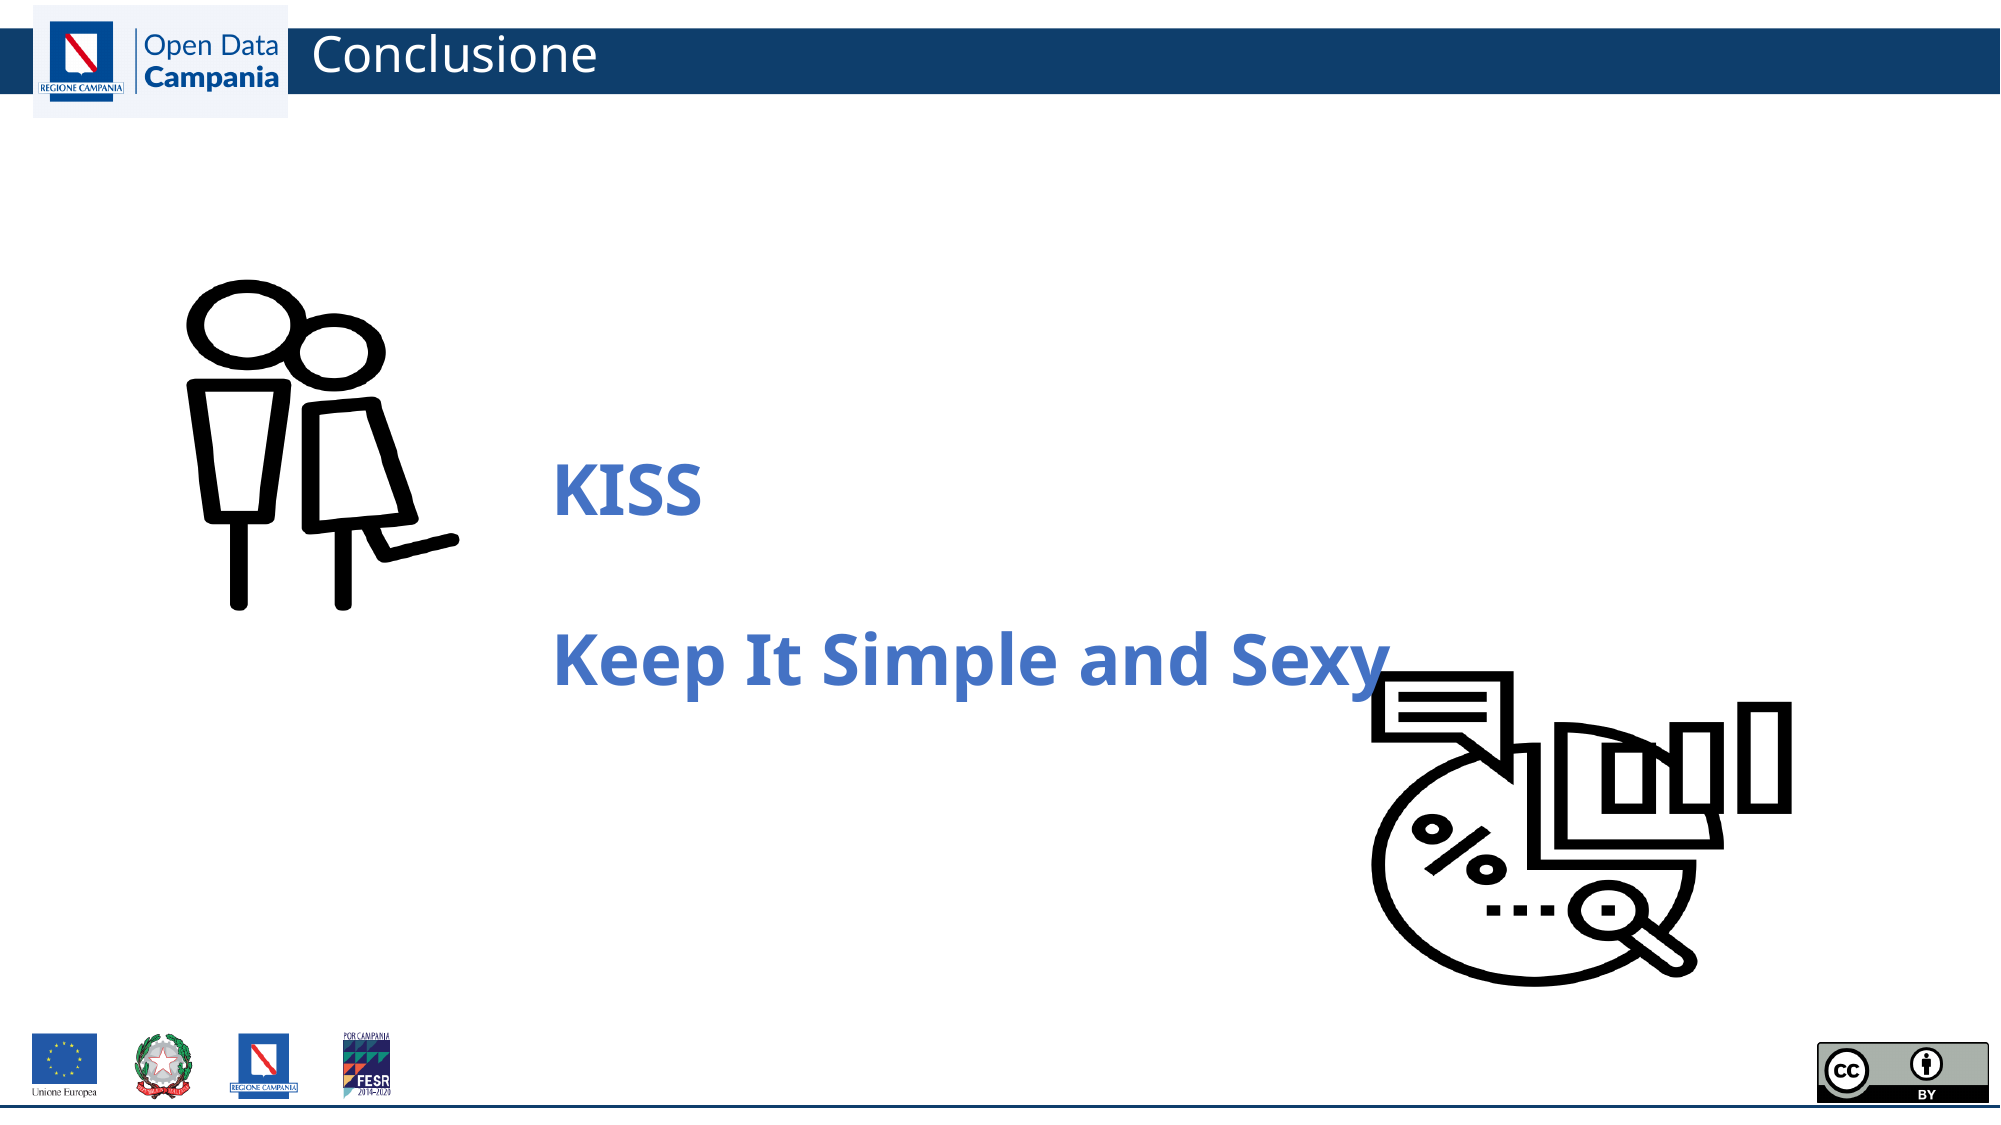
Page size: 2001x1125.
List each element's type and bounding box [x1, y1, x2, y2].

text_box [542, 435, 1652, 804]
picture [33, 5, 288, 118]
picture [26, 1027, 395, 1102]
picture [1327, 666, 1834, 996]
picture [0, 238, 658, 649]
picture [1817, 1042, 1989, 1103]
text_box [296, 15, 1668, 102]
